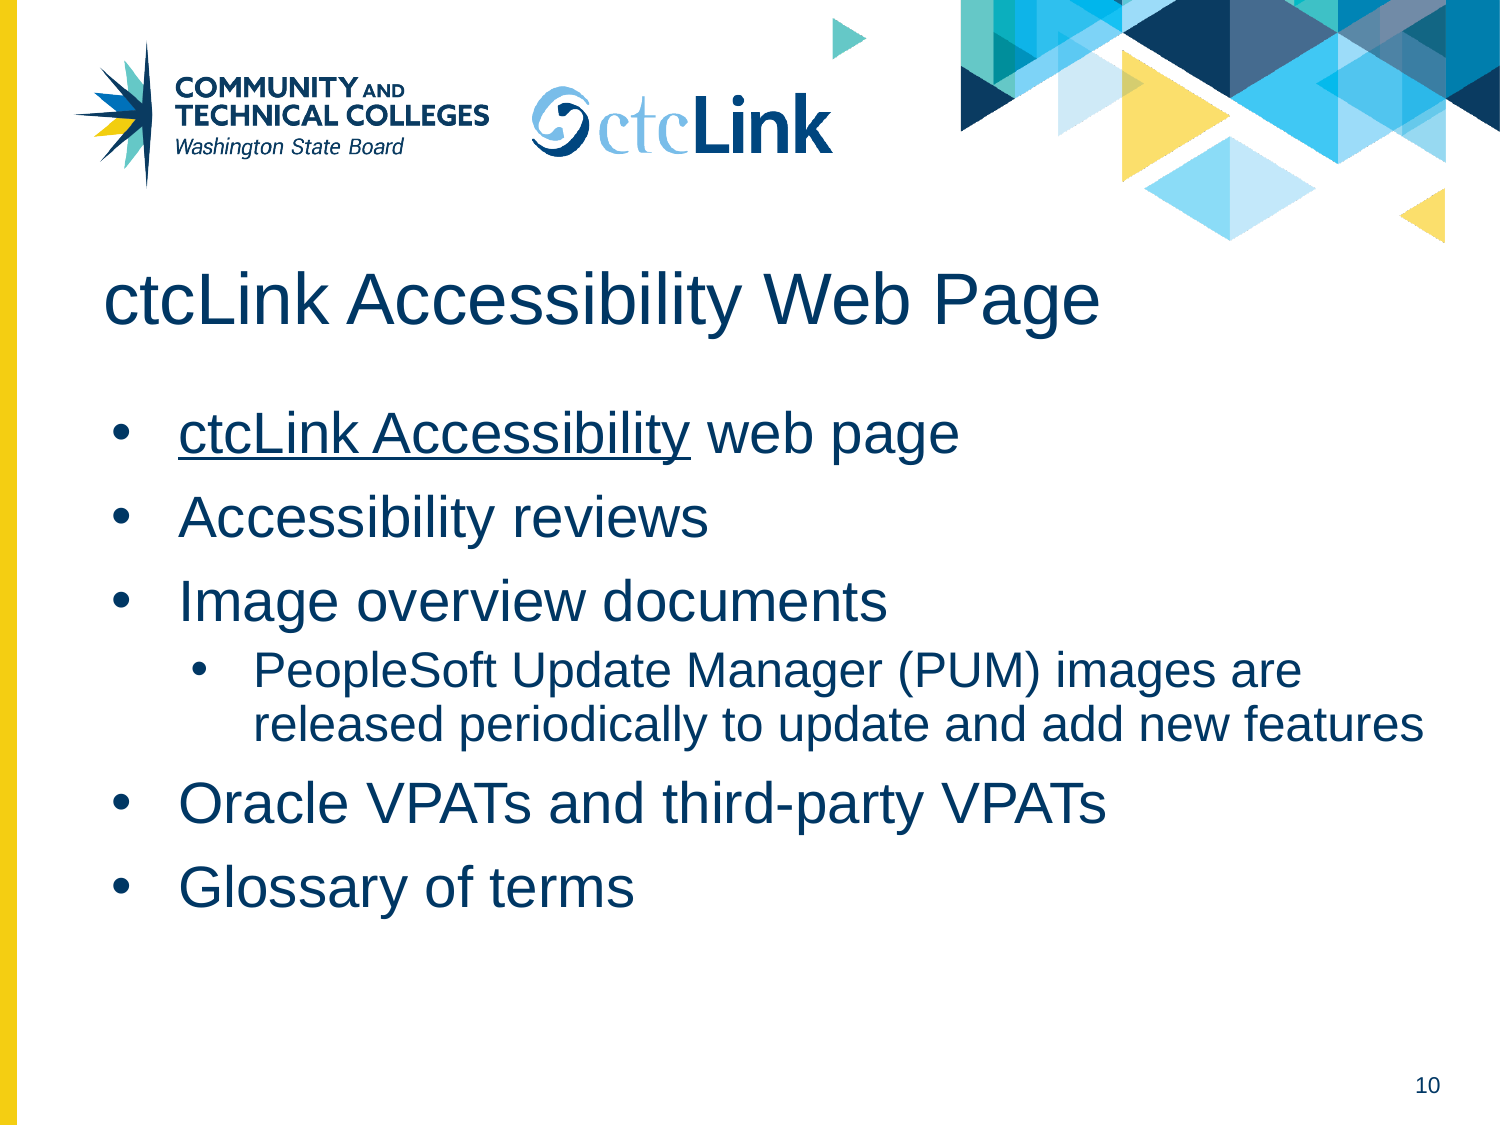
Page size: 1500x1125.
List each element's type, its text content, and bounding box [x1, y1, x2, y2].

picture [17, 0, 1500, 243]
slide_number 10 [1378, 1063, 1456, 1103]
title ctcLink Accessibility Web Page [88, 254, 1456, 385]
list ctcLink Accessibility web page Accessibility reviews Image overview documents PeopleSoft Update Manager (PUM) images are released periodically to update and add new features Oracle VPATs and third-party VPATs Glossary of terms [88, 396, 1456, 1013]
